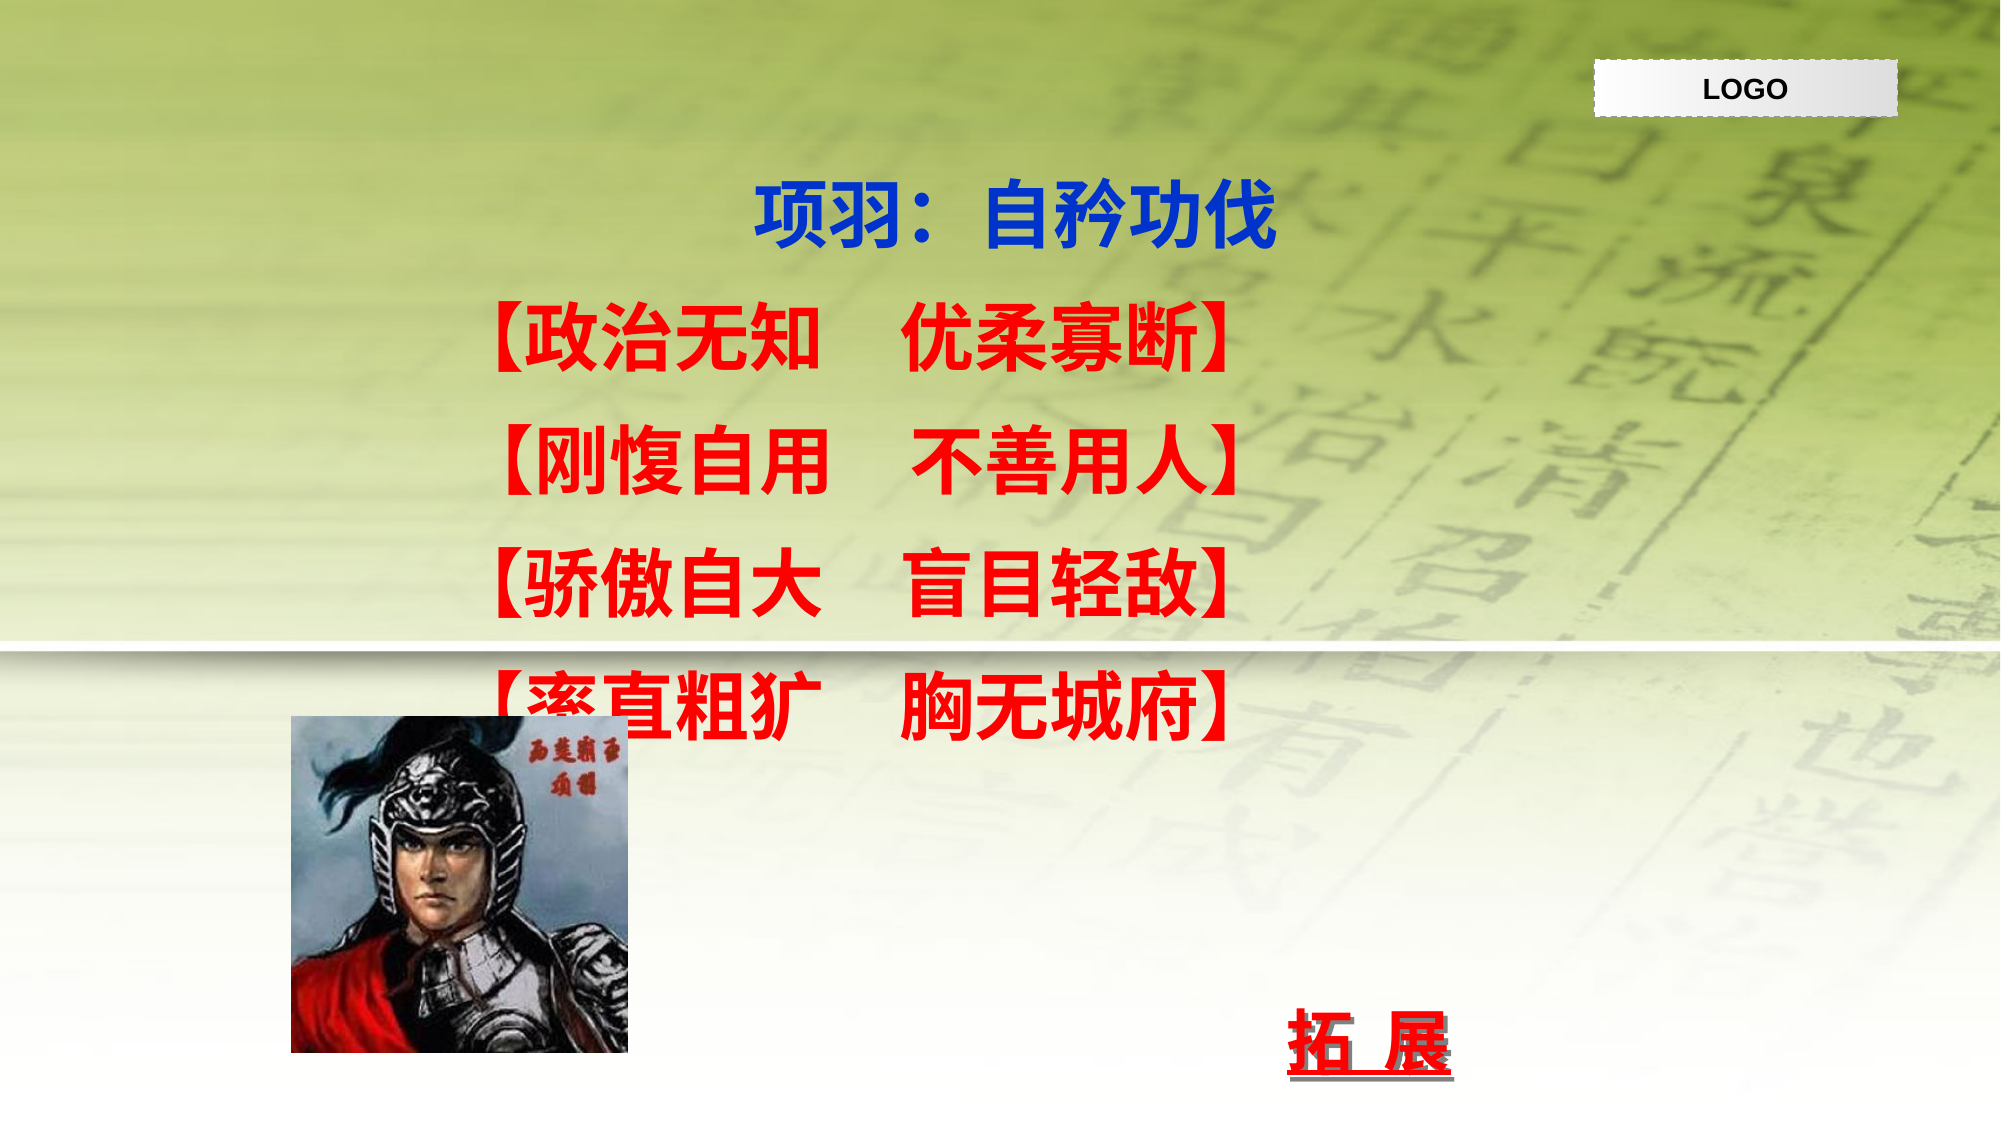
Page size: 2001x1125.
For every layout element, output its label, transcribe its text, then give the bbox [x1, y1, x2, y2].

text_box 拓 展 [1271, 991, 1603, 1086]
picture [0, 0, 2001, 1125]
list 项羽：自矜功伐 【政治无知 优柔寡断】 【刚愎自用 不善用人】 【骄傲自大 盲目轻敌】 【率直粗犷 胸无城府】 [246, 19, 1751, 941]
